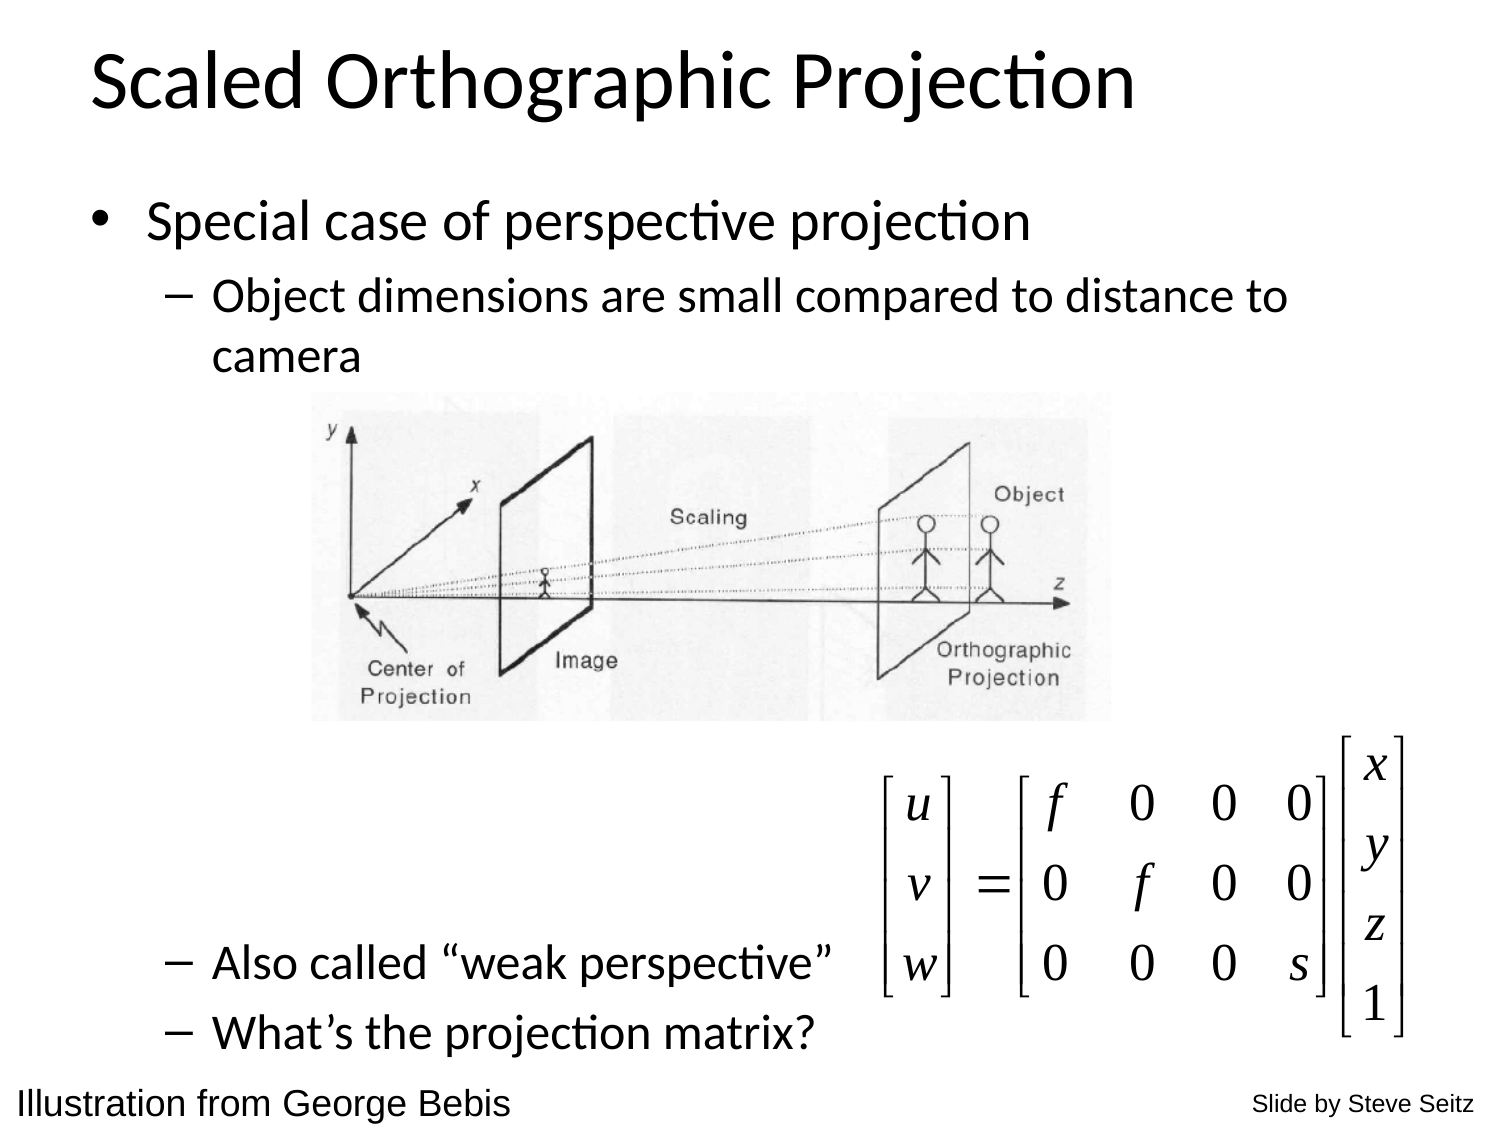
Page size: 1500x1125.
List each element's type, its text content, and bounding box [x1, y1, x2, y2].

picture [299, 387, 1131, 733]
title Scaled Orthographic Projection [74, 0, 1426, 151]
text_box Illustration from George Bebis [1, 1071, 527, 1125]
text_box Slide by Steve Seitz [1237, 1079, 1490, 1125]
list Special case of perspective projection Object dimensions are small compared to distance to camera Also called “weak perspective” What’s the projection matrix? [74, 174, 1426, 1026]
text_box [871, 722, 1423, 1048]
